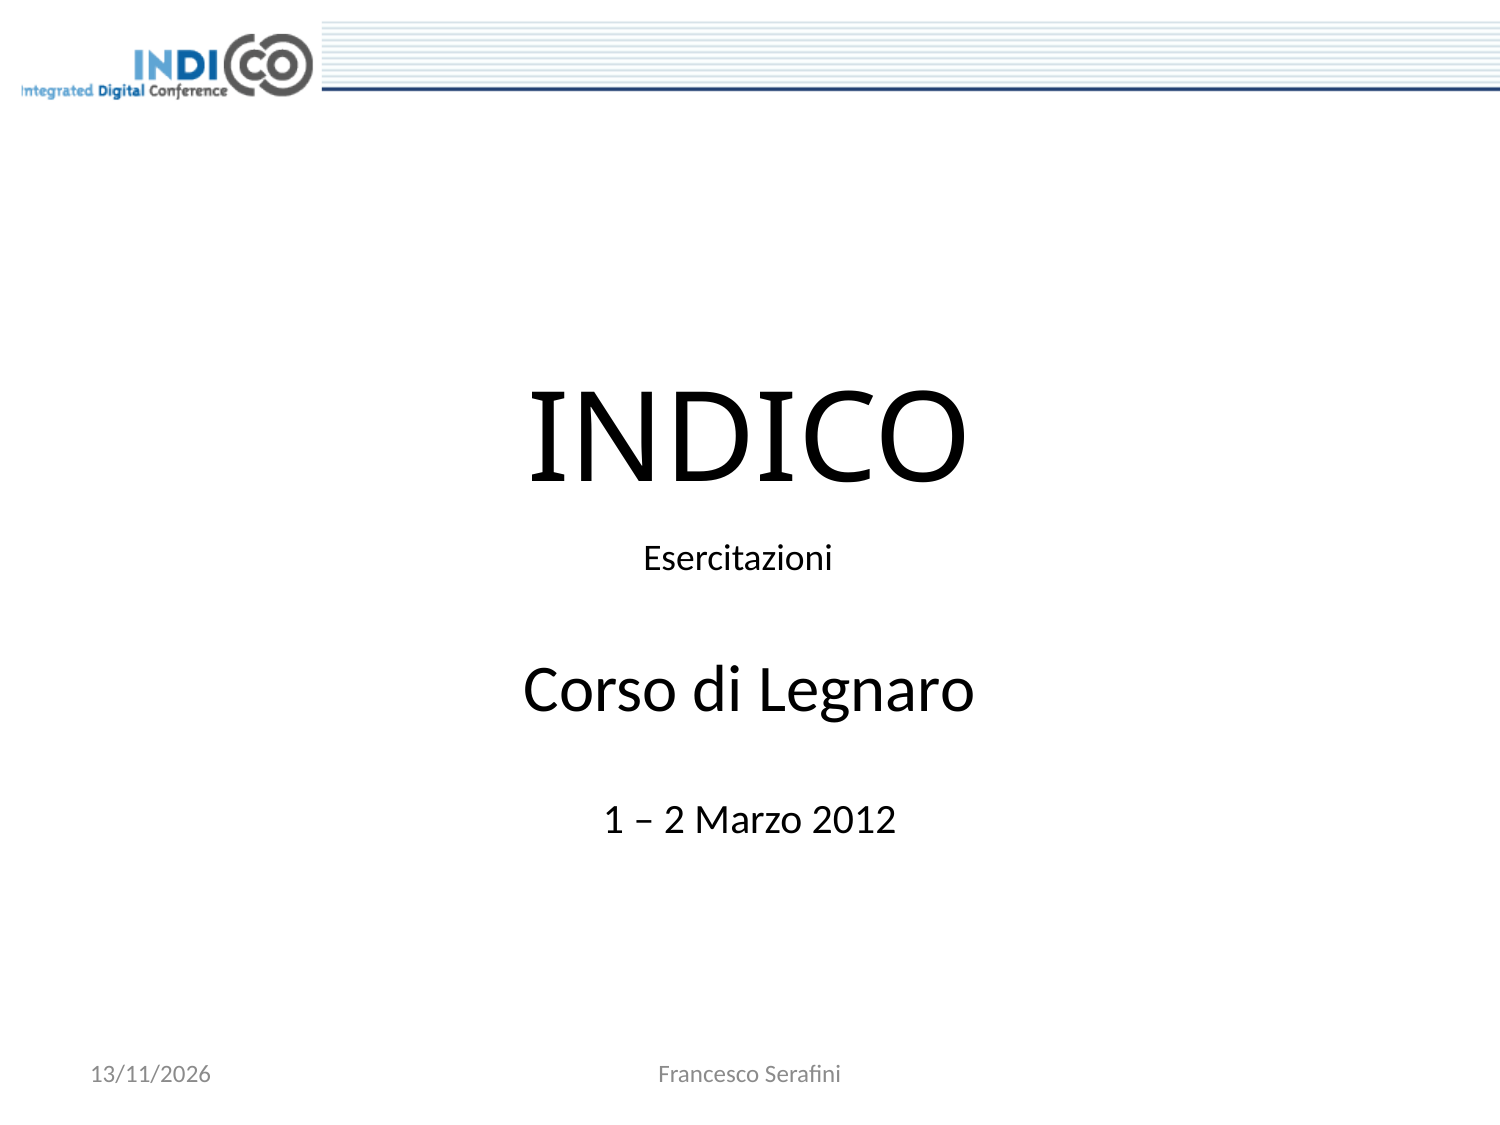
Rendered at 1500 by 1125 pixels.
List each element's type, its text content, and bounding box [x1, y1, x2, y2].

picture [6, 11, 1500, 127]
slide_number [75, 1042, 425, 1103]
text_box Esercitazioni [480, 525, 997, 586]
footer Francesco Serafini [512, 1042, 988, 1103]
text_box INDICO [112, 349, 1388, 591]
text_box Corso di Legnaro 1 – 2 Marzo 2012 [224, 637, 1275, 925]
